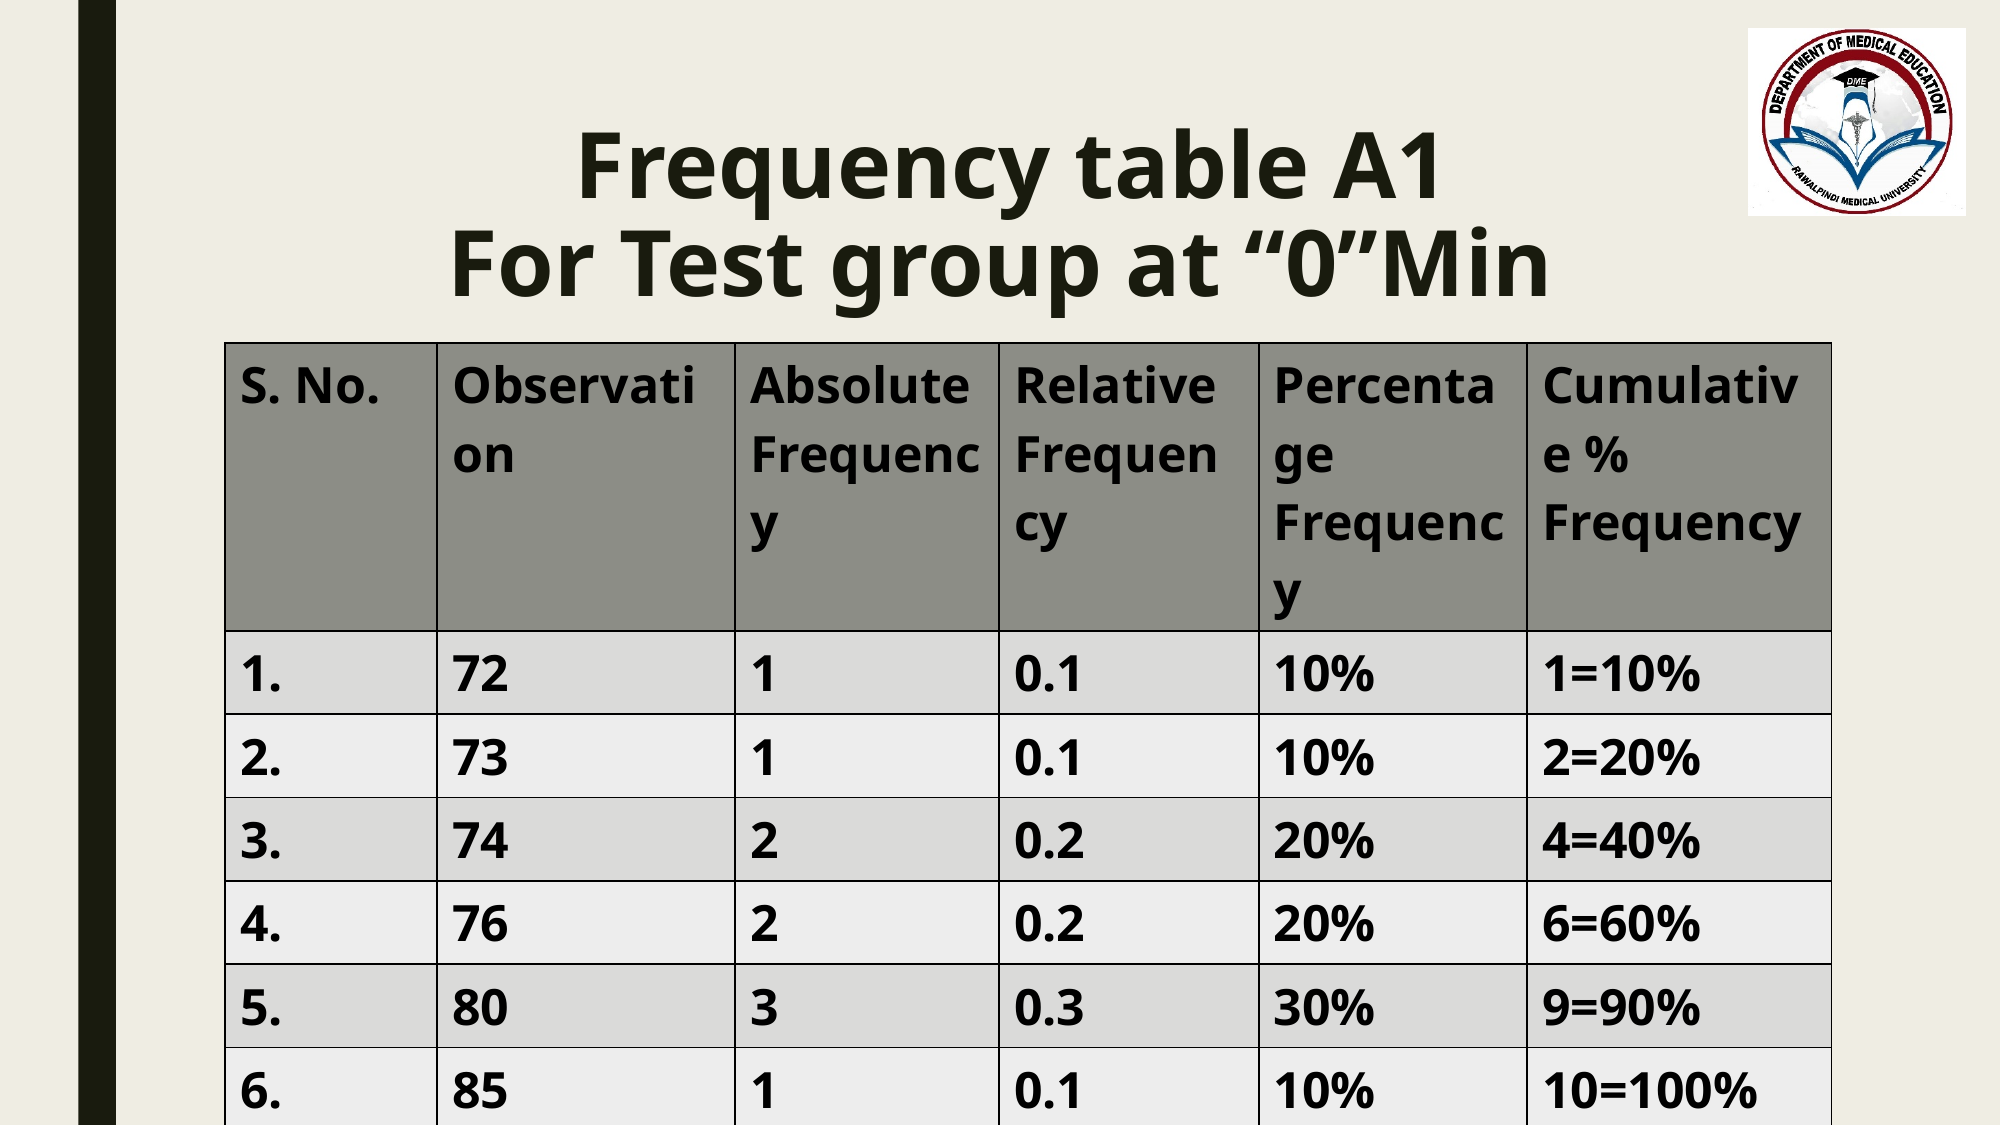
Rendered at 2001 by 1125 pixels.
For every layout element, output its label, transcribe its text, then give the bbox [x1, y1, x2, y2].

table_cell 2 [736, 882, 998, 963]
table_cell 1 [736, 1048, 998, 1125]
title Frequency table A1 For Test group at “0”Min [225, 112, 1800, 342]
table_cell 0.2 [1000, 798, 1258, 880]
table_cell 10% [1260, 1048, 1526, 1125]
table_cell 2 [736, 798, 998, 880]
table_cell 0.3 [1000, 965, 1258, 1047]
table_header Observation [438, 344, 734, 630]
table_cell 1=10% [1528, 632, 1831, 713]
picture [1748, 28, 1966, 216]
table_cell 3 [736, 965, 998, 1047]
table_cell 3. [226, 798, 436, 880]
table_cell 30% [1260, 965, 1526, 1047]
table_header Relative Frequency [1000, 344, 1258, 630]
slide_number 49 [1553, 1058, 1816, 1125]
table_cell 0.1 [1000, 715, 1258, 797]
table_cell 1. [226, 632, 436, 713]
table_cell 10=100% [1528, 1048, 1831, 1125]
table_cell 1 [736, 632, 998, 713]
table_cell 0.1 [1000, 1048, 1258, 1125]
table_cell 0.2 [1000, 882, 1258, 963]
table_cell 6=60% [1528, 882, 1831, 963]
table_cell 2. [226, 715, 436, 797]
table_header Cumulative % Frequency [1528, 344, 1831, 630]
table_cell 6. [226, 1048, 436, 1125]
table_cell 10% [1260, 715, 1526, 797]
table_cell 74 [438, 798, 734, 880]
table_cell 1 [736, 715, 998, 797]
table_cell 0.1 [1000, 632, 1258, 713]
table_cell 20% [1260, 882, 1526, 963]
table_cell 9=90% [1528, 965, 1831, 1047]
table_cell 80 [438, 965, 734, 1047]
table_cell 4=40% [1528, 798, 1831, 880]
table_header Absolute Frequency [736, 344, 998, 630]
table_cell 20% [1260, 798, 1526, 880]
table_cell 85 [438, 1048, 734, 1125]
table_header Percentage Frequency [1260, 344, 1526, 630]
table_cell 4. [226, 882, 436, 963]
table_cell 10% [1260, 632, 1526, 713]
table_cell 72 [438, 632, 734, 713]
table_cell 73 [438, 715, 734, 797]
table_cell 76 [438, 882, 734, 963]
table_header S. No. [226, 344, 436, 630]
table_cell 2=20% [1528, 715, 1831, 797]
table_cell 5. [226, 965, 436, 1047]
